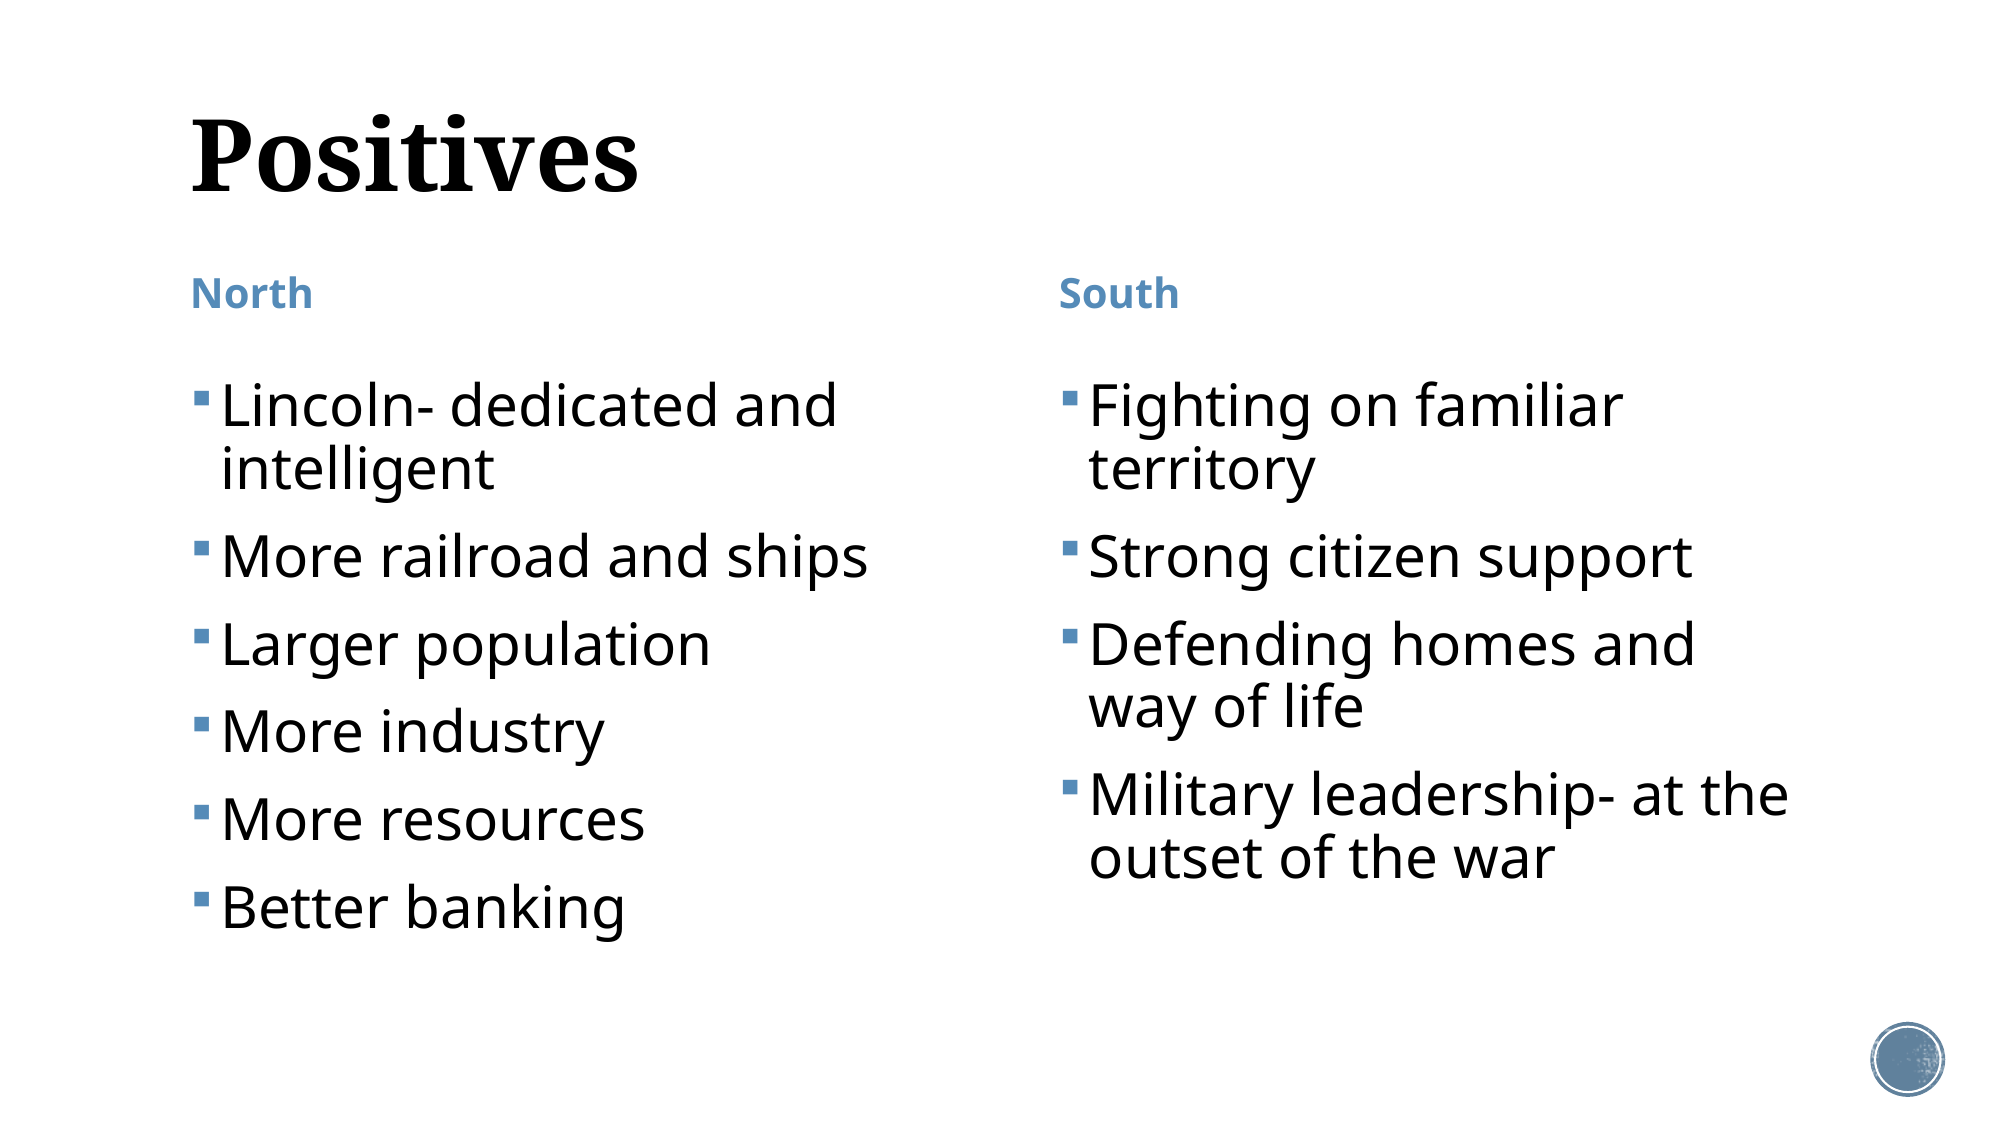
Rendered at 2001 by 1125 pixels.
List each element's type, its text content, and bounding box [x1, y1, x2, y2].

list Lincoln- dedicated and intelligent More railroad and ships Larger population More industry More resources Better banking [175, 368, 956, 990]
list North [174, 239, 955, 351]
list Fighting on familiar territory Strong citizen support Defending homes and way of life Military leadership- at the outset of the war [1043, 368, 1824, 990]
list South [1043, 239, 1824, 351]
title Positives [175, 79, 1826, 240]
